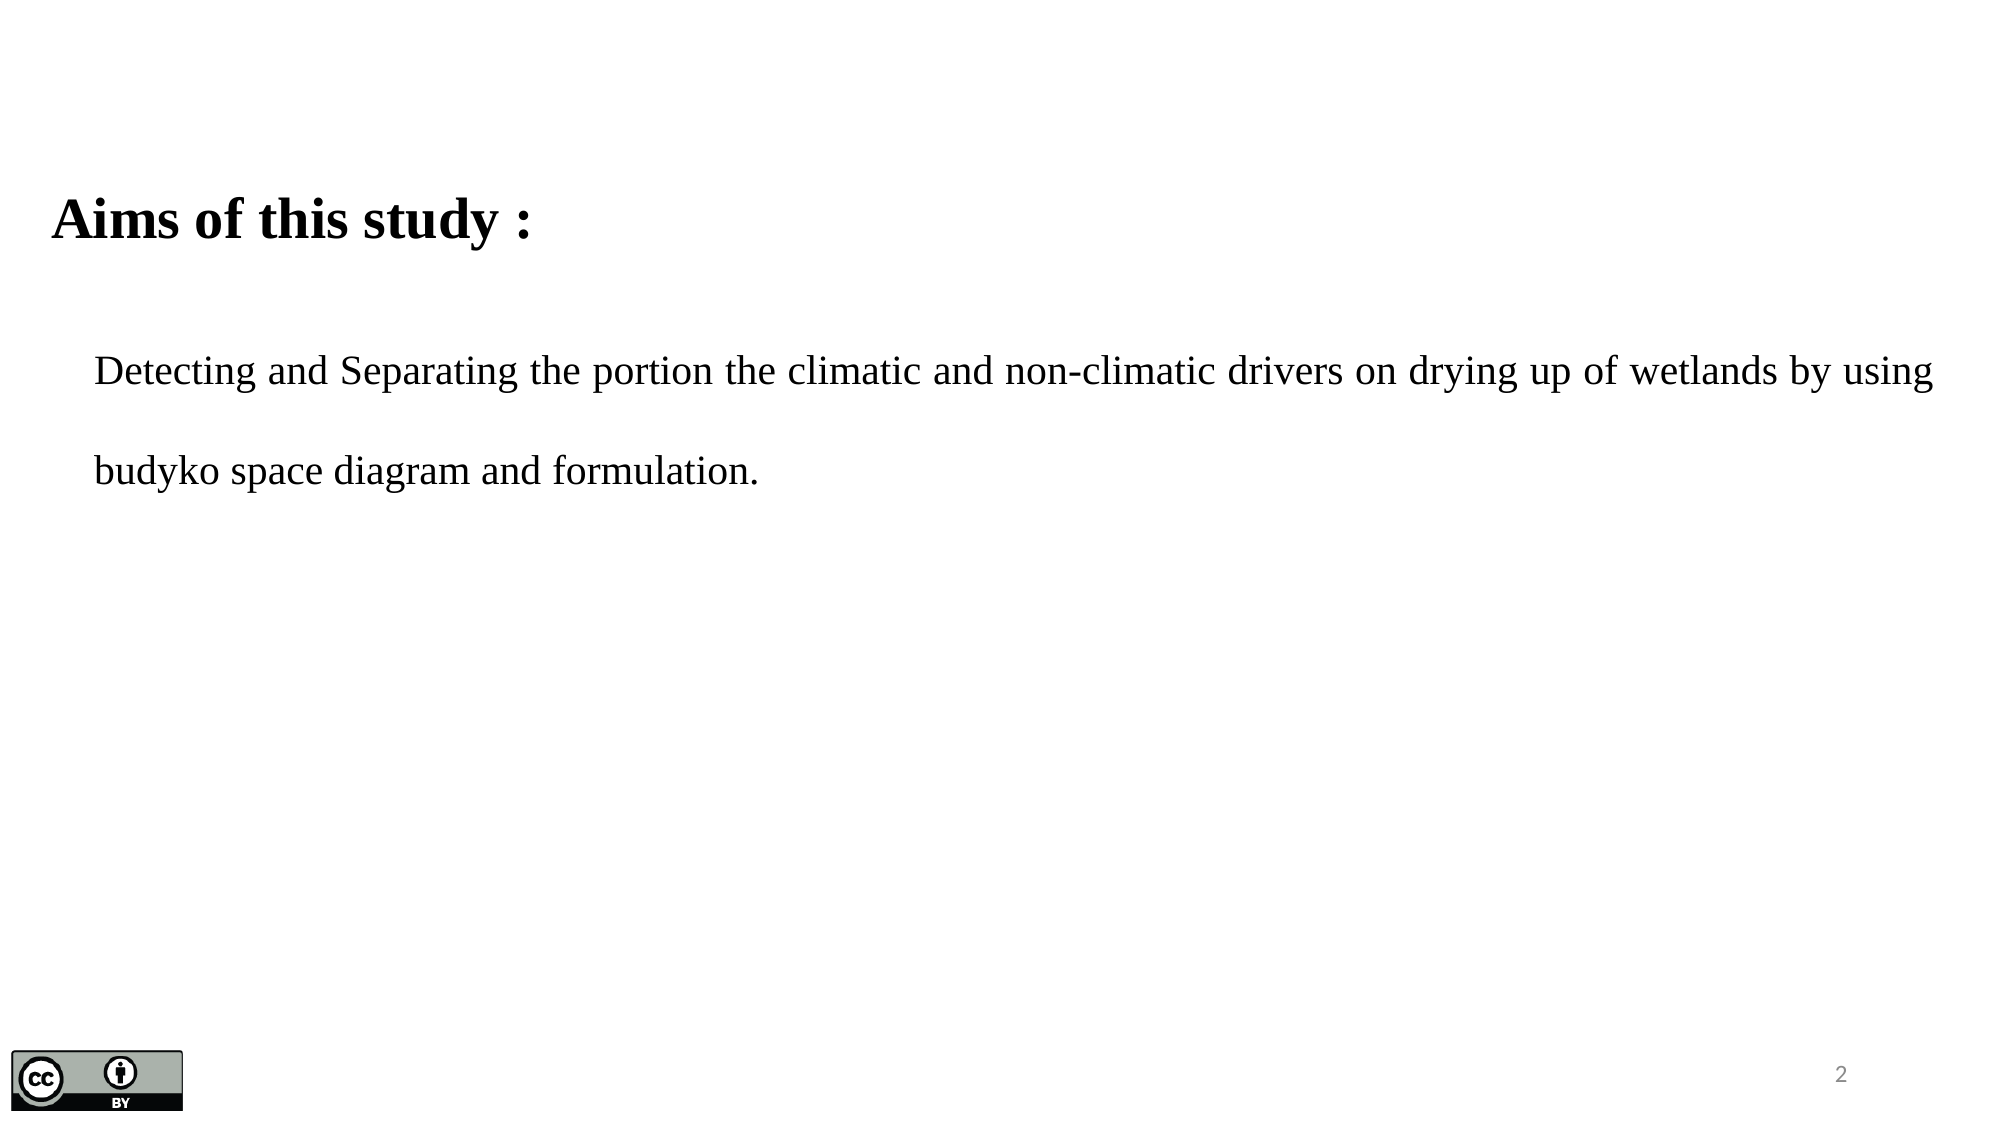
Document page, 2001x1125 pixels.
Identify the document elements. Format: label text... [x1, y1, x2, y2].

slide_number 2 [1412, 1042, 1863, 1103]
title Aims of this study : [36, 154, 1447, 285]
picture [11, 1050, 183, 1111]
list Detecting and Separating the portion the climatic and non-climatic drivers on drying up of wetlands by using budyko space diagram and formulation. [79, 285, 1951, 445]
